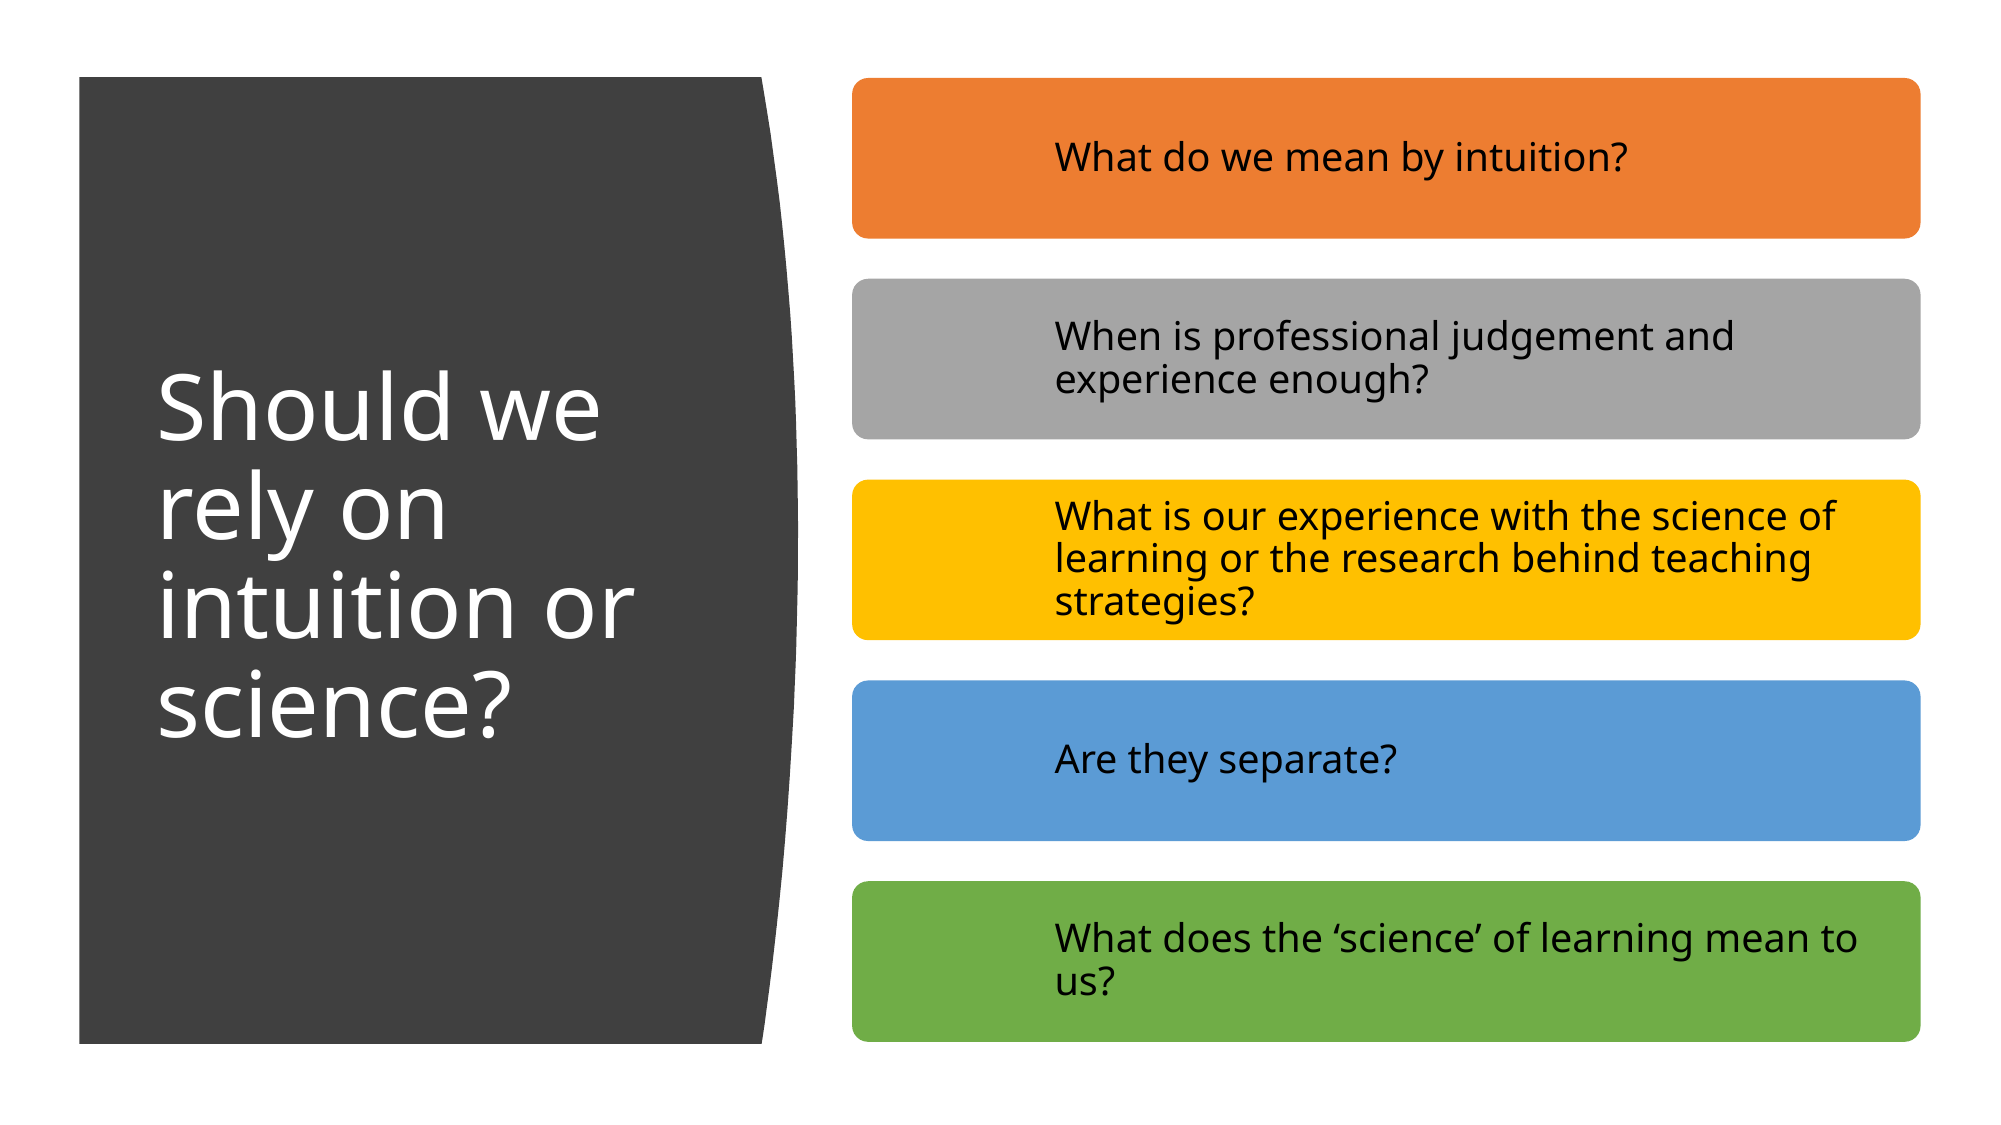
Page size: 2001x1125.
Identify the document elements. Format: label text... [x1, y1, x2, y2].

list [852, 77, 1921, 1043]
title Should we rely on intuition or science? [141, 166, 702, 953]
text_box [78, 76, 800, 1045]
